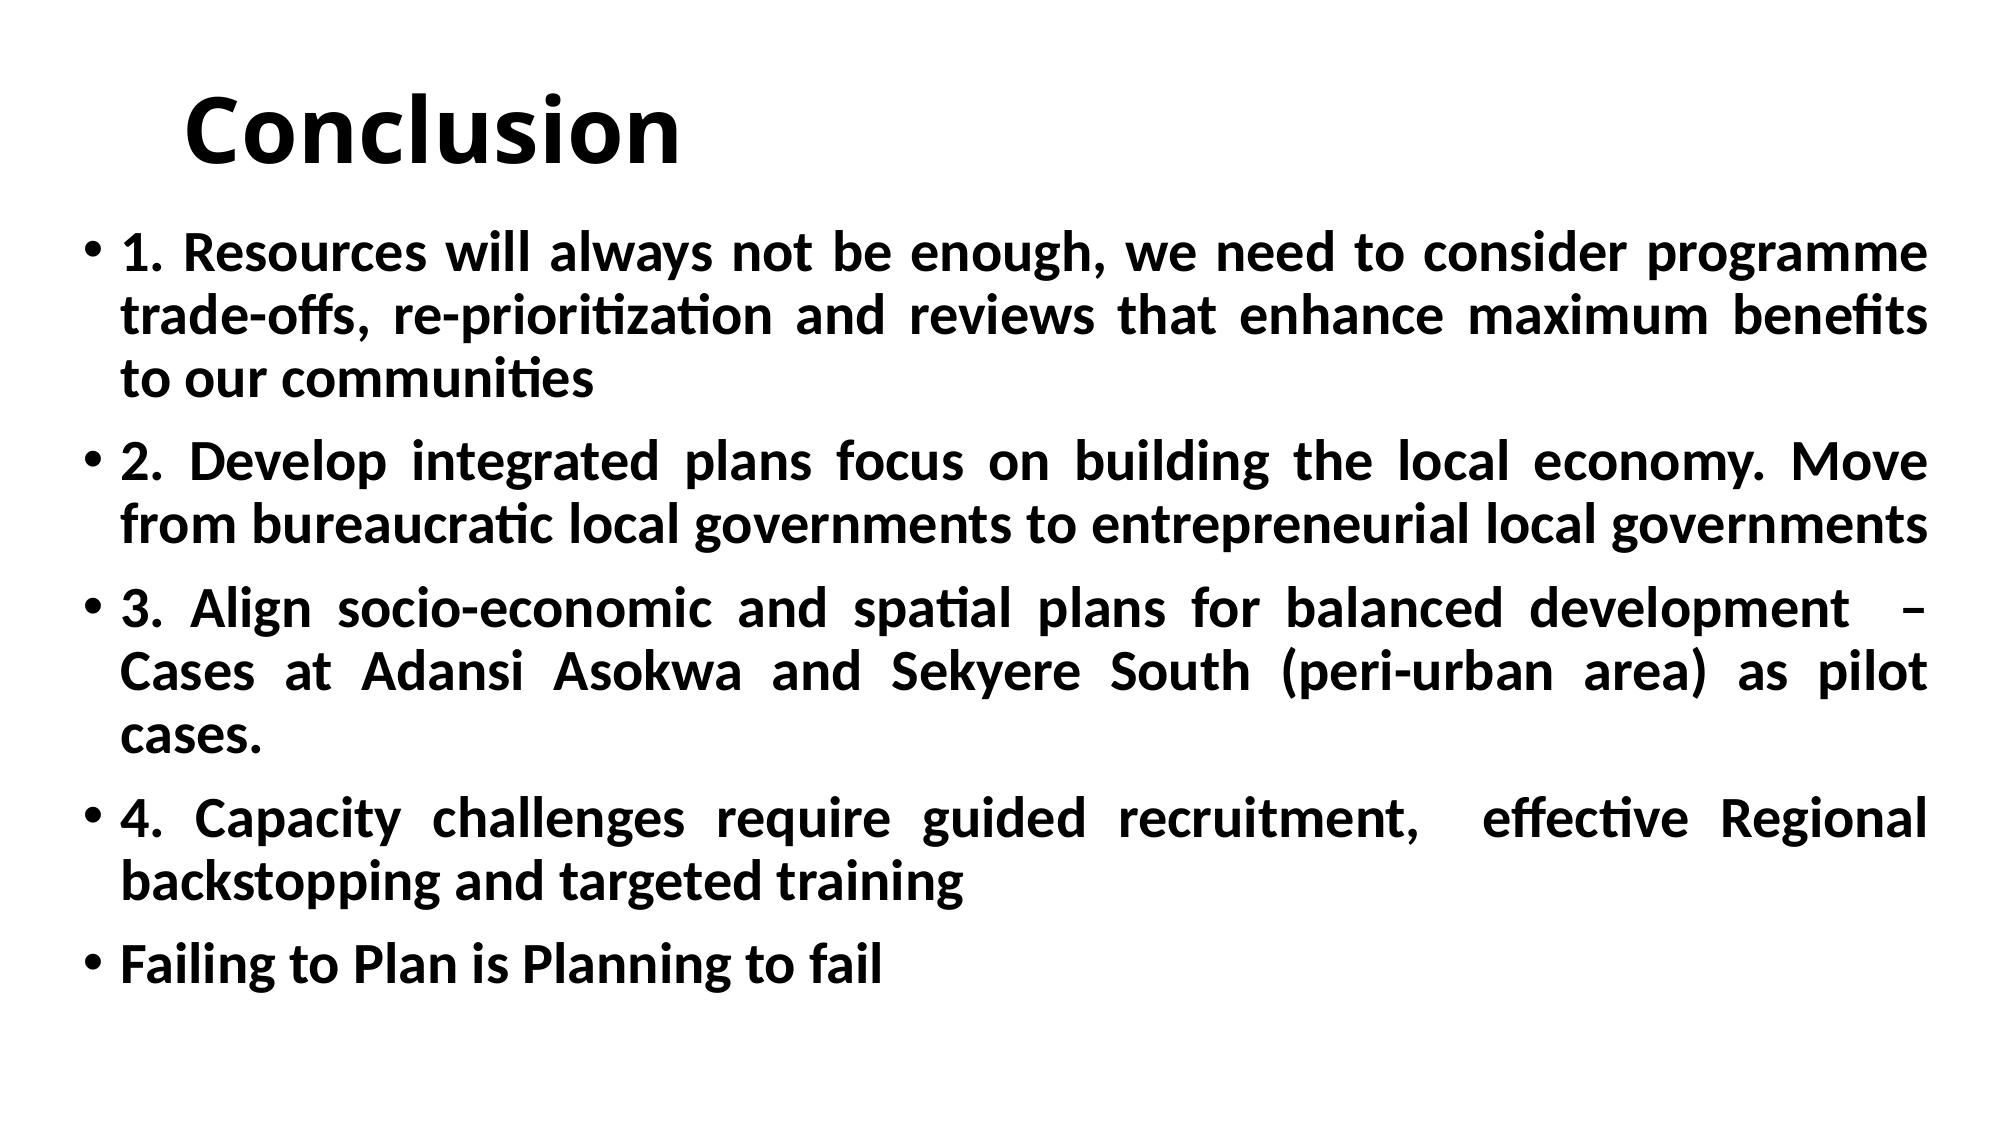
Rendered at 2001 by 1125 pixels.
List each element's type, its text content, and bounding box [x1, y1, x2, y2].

list 1. Resources will always not be enough, we need to consider programme trade-offs, re-prioritization and reviews that enhance maximum benefits to our communities 2. Develop integrated plans focus on building the local economy. Move from bureaucratic local governments to entrepreneurial local governments 3. Align socio-economic and spatial plans for balanced development – Cases at Adansi Asokwa and Sekyere South (peri-urban area) as pilot cases. 4. Capacity challenges require guided recruitment, effective Regional backstopping and targeted training Failing to Plan is Planning to fail [67, 213, 1945, 1055]
title Conclusion [168, 32, 1763, 213]
